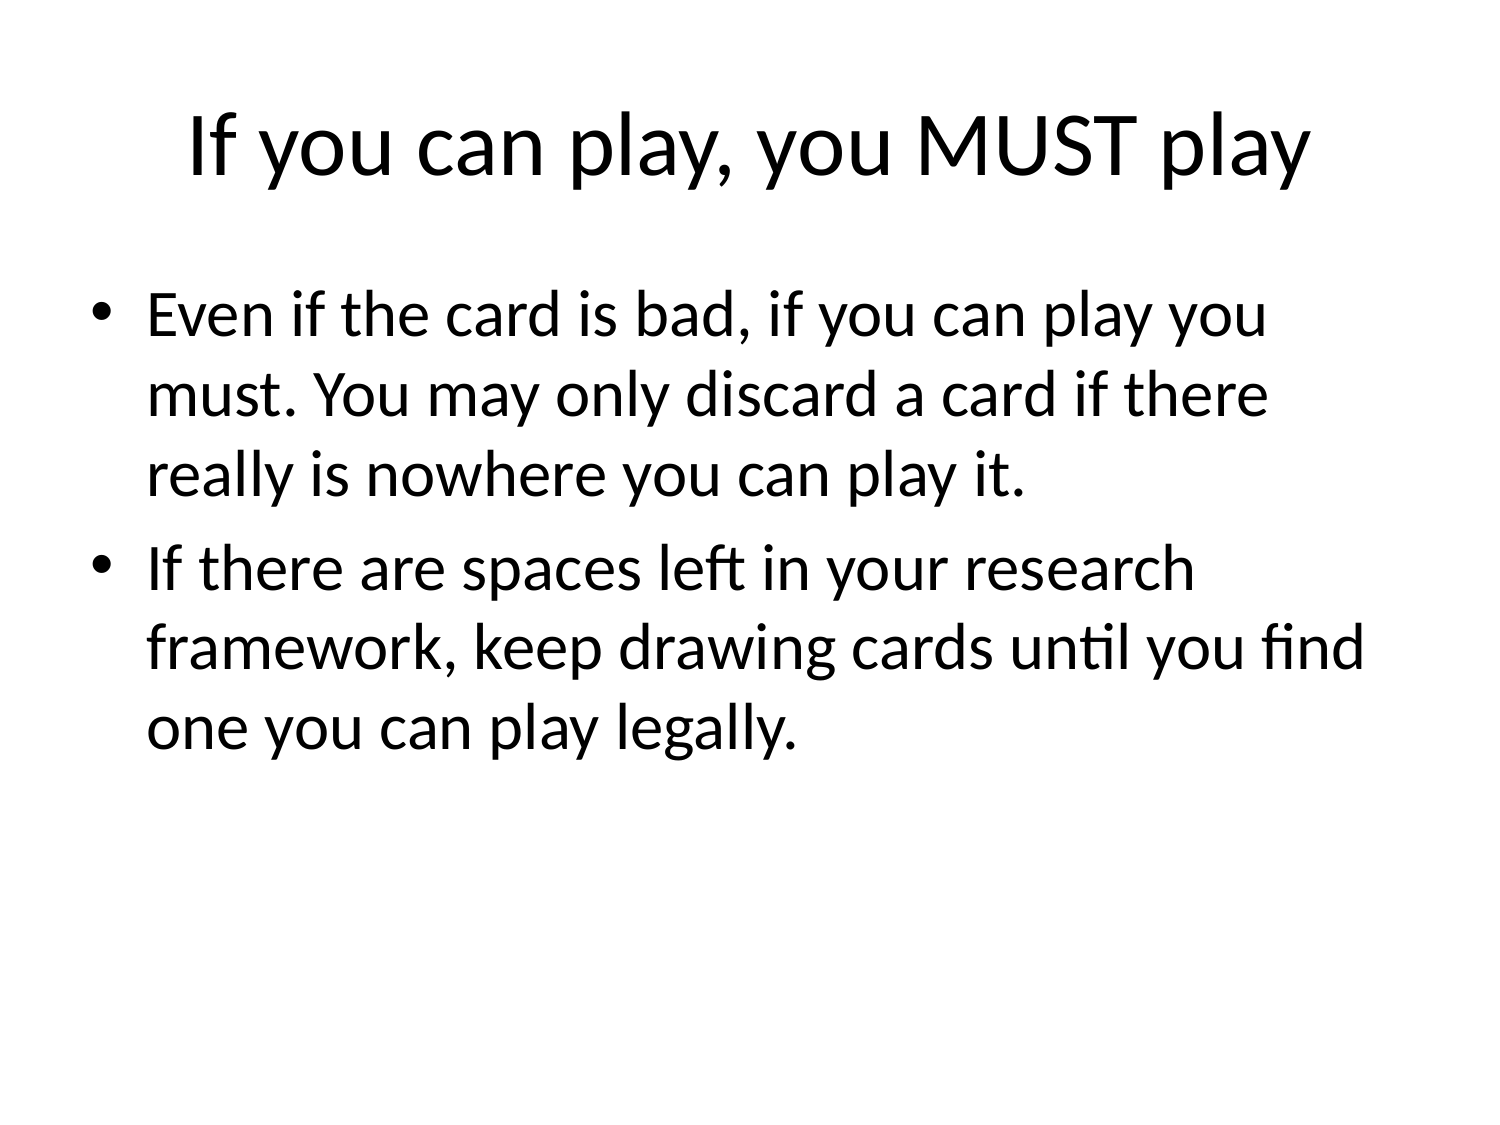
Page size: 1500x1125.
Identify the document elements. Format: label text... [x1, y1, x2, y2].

title If you can play, you MUST play [75, 45, 1425, 233]
list Even if the card is bad, if you can play you must. You may only discard a card if there really is nowhere you can play it. If there are spaces left in your research framework, keep drawing cards until you find one you can play legally. [75, 262, 1425, 1005]
